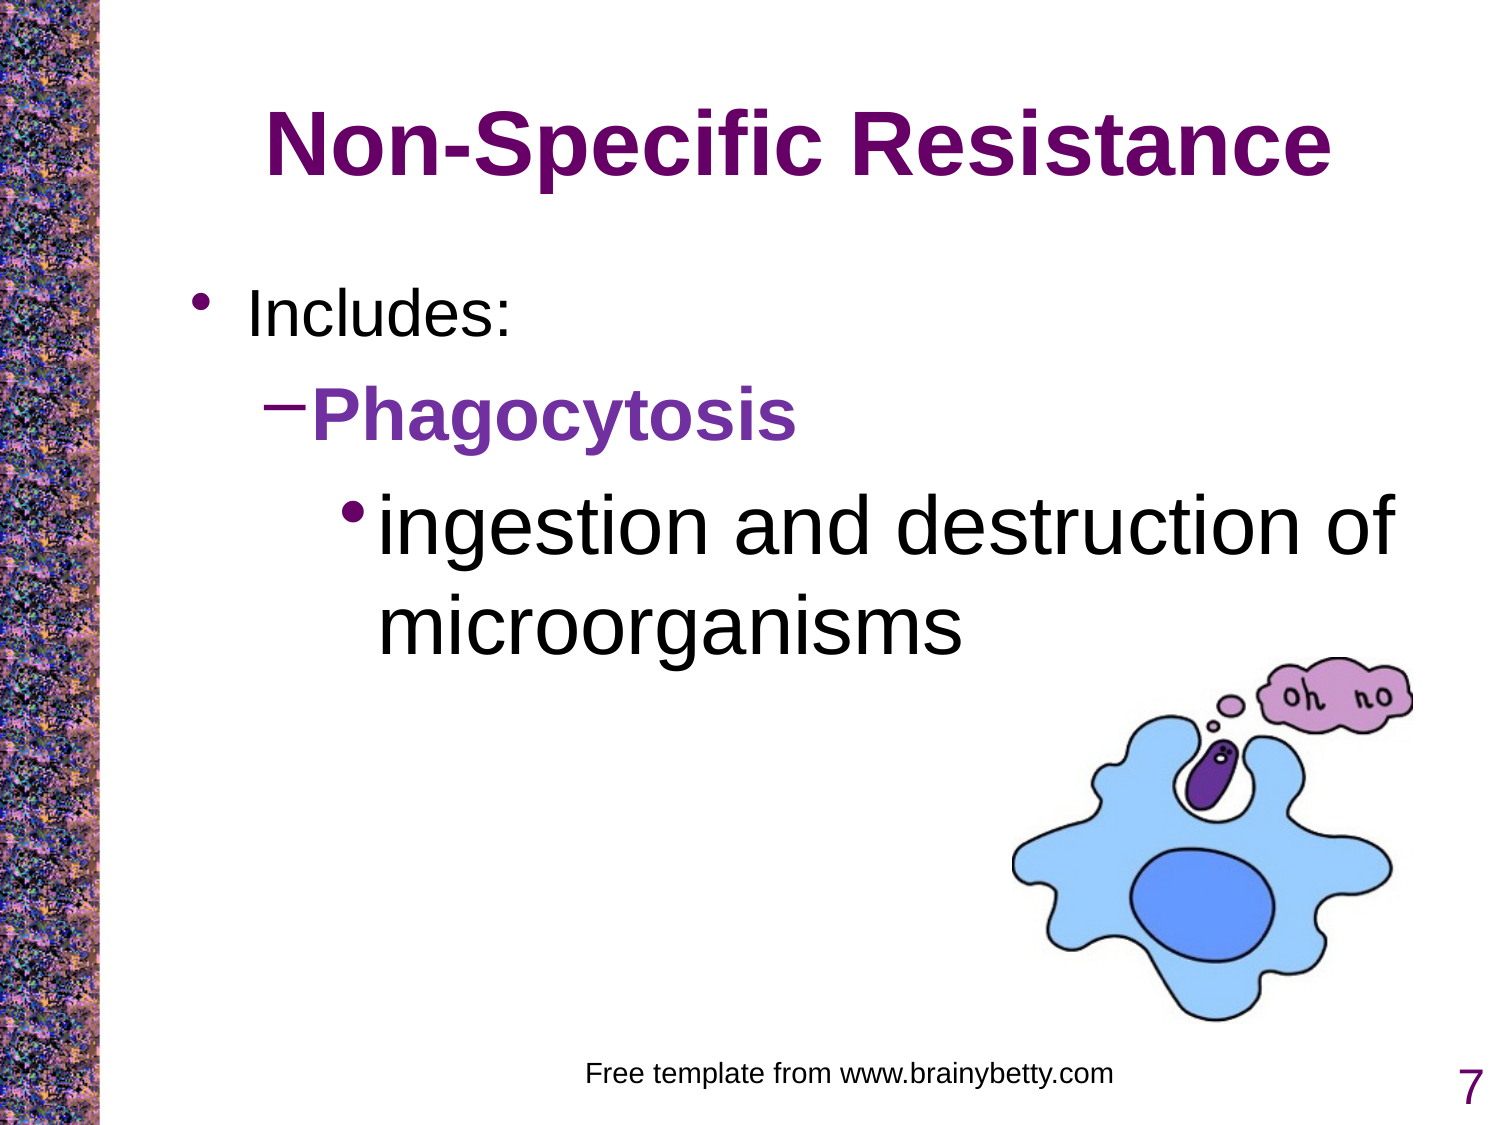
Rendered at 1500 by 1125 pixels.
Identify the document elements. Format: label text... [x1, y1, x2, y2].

slide_number 7 [1299, 1046, 1500, 1125]
list Includes: Phagocytosis ingestion and destruction of microorganisms [174, 262, 1425, 1005]
footer Free template from www.brainybetty.com [412, 1046, 1288, 1125]
title Non-Specific Resistance [174, 45, 1425, 233]
picture [0, 0, 1500, 1125]
